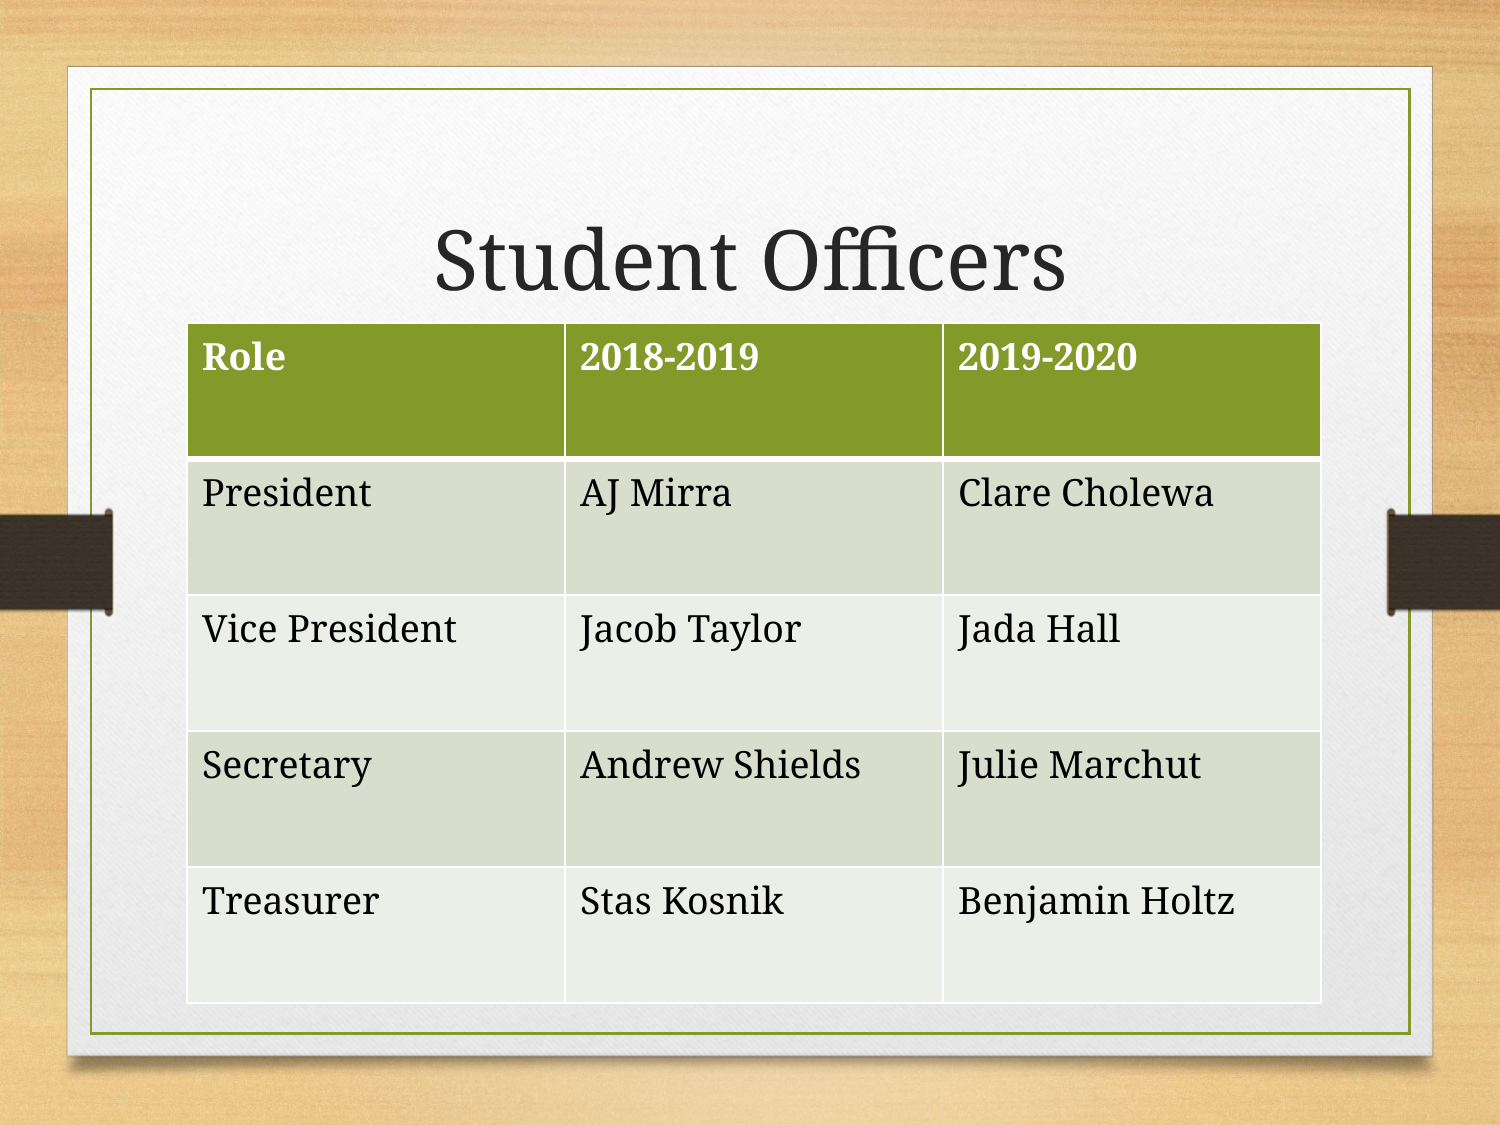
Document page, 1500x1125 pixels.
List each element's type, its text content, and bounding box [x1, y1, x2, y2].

table_cell AJ Mirra [566, 462, 942, 594]
table_cell Andrew Shields [566, 732, 942, 866]
table_cell President [188, 462, 564, 594]
table_cell Clare Cholewa [944, 462, 1320, 594]
table_header Role [188, 324, 564, 456]
table_cell Treasurer [188, 868, 564, 1002]
table_cell Benjamin Holtz [944, 868, 1320, 1002]
table_header 2019-2020 [944, 324, 1320, 456]
table_cell Julie Marchut [944, 732, 1320, 866]
table_cell Jada Hall [944, 596, 1320, 730]
table_cell Vice President [188, 596, 564, 730]
title Student Officers [193, 150, 1309, 322]
table_cell Secretary [188, 732, 564, 866]
table_header 2018-2019 [566, 324, 942, 456]
table_cell Jacob Taylor [566, 596, 942, 730]
picture [0, 0, 1500, 1125]
table_cell Stas Kosnik [566, 868, 942, 1002]
